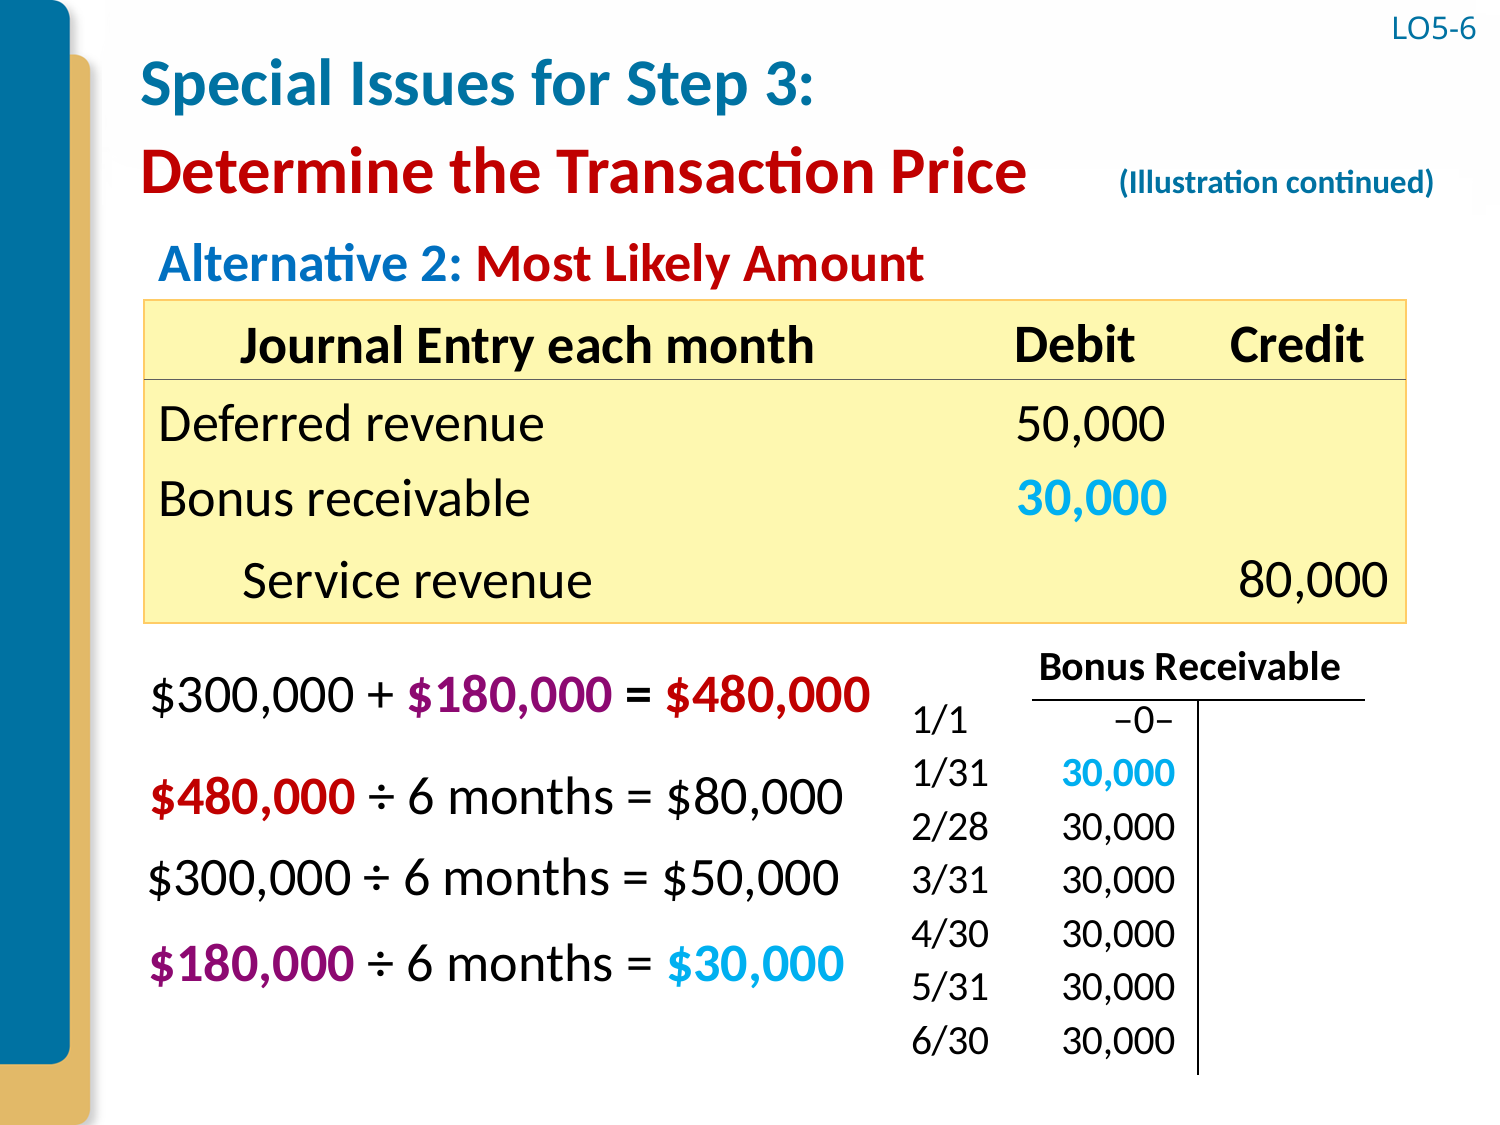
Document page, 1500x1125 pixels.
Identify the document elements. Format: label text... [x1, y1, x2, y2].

text_box $180,000 ÷ 6 months = $30,000 [134, 920, 904, 1000]
text_box Service revenue [228, 537, 913, 617]
title Special Issues for Step 3: Determine the Transaction Price (Illustration continued) [124, 0, 1500, 238]
text_box $300,000 ÷ 6 months = $50,000 [131, 834, 900, 914]
text_box Debit [969, 300, 1182, 379]
text_box [143, 380, 1407, 624]
text_box Bonus receivable [143, 455, 966, 536]
text_box 80,000 [1155, 535, 1404, 616]
text_box Credit [1192, 300, 1404, 379]
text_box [904, 645, 1476, 1110]
text_box 30,000 [934, 454, 1183, 535]
text_box [1003, 299, 1407, 379]
text_box 50,000 [934, 380, 1182, 454]
picture [0, 0, 1500, 1125]
text_box Journal Entry each month [143, 301, 913, 379]
text_box Alternative 2: Most Likely Amount [143, 238, 1003, 300]
text_box $480,000 ÷ 6 months = $80,000 [134, 752, 904, 833]
text_box $300,000 + $180,000 = $480,000 [134, 651, 904, 731]
text_box [143, 300, 969, 379]
text_box Deferred revenue [143, 380, 913, 455]
